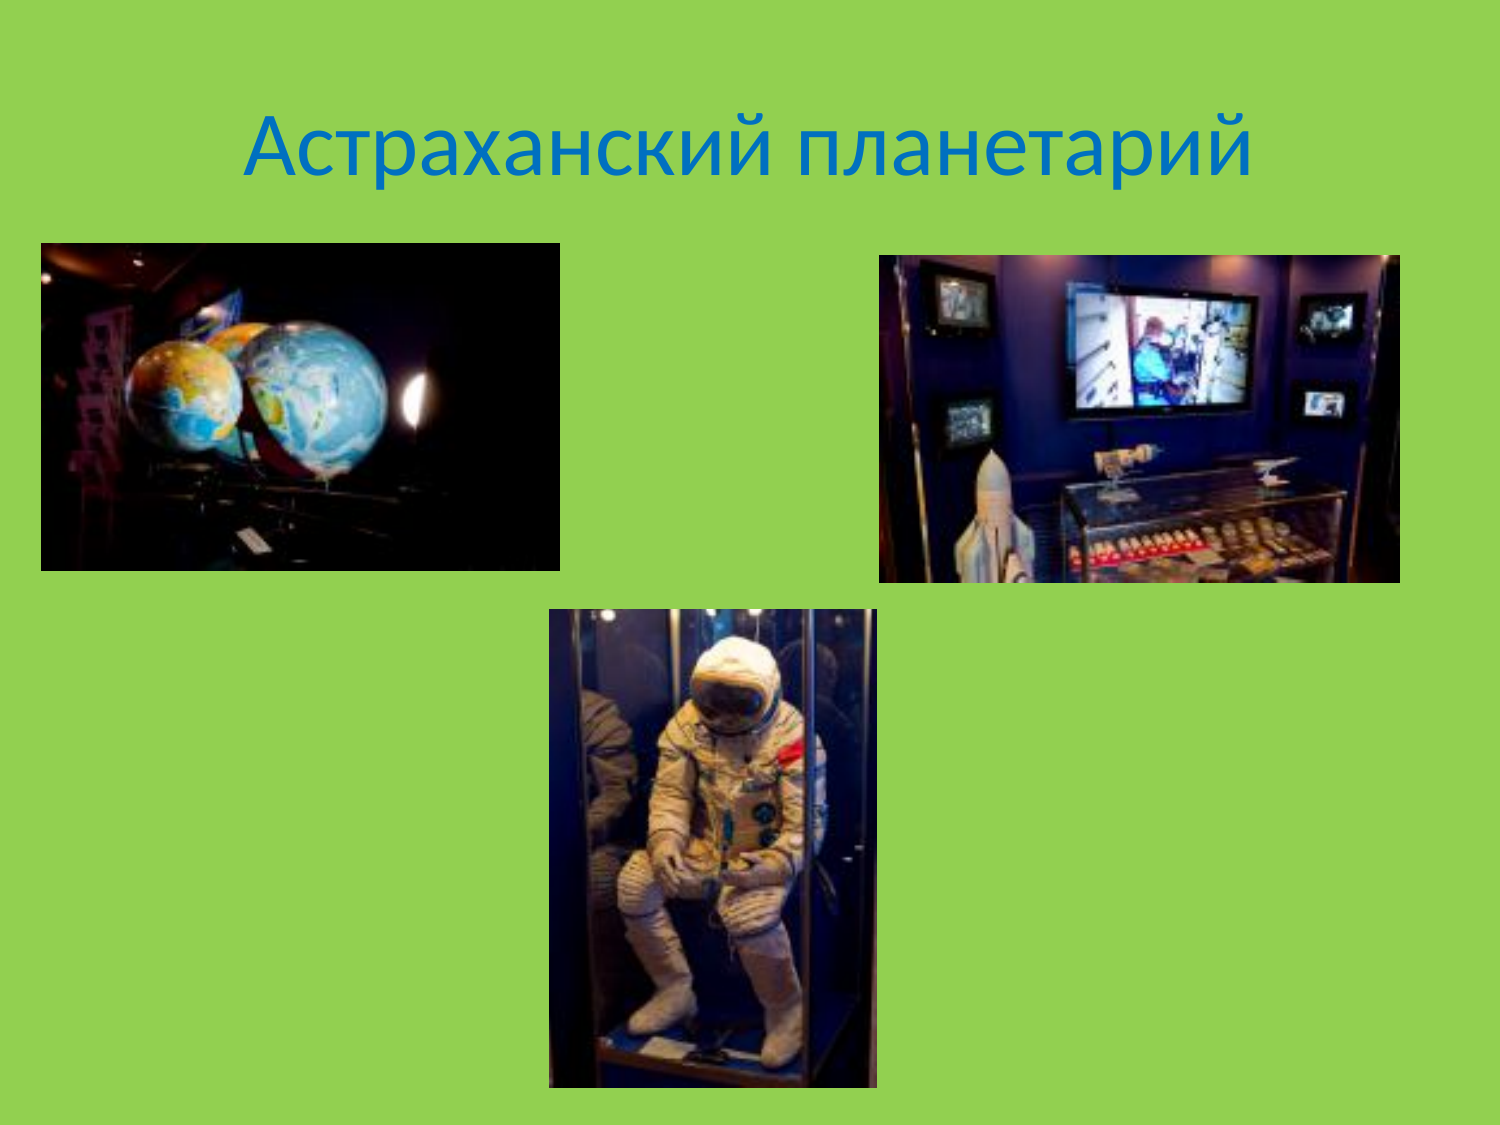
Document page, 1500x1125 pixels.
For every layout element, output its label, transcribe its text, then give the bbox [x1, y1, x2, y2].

picture [548, 609, 877, 1088]
picture [879, 255, 1400, 584]
picture [40, 243, 561, 571]
title Астраханский планетарий [75, 45, 1425, 233]
